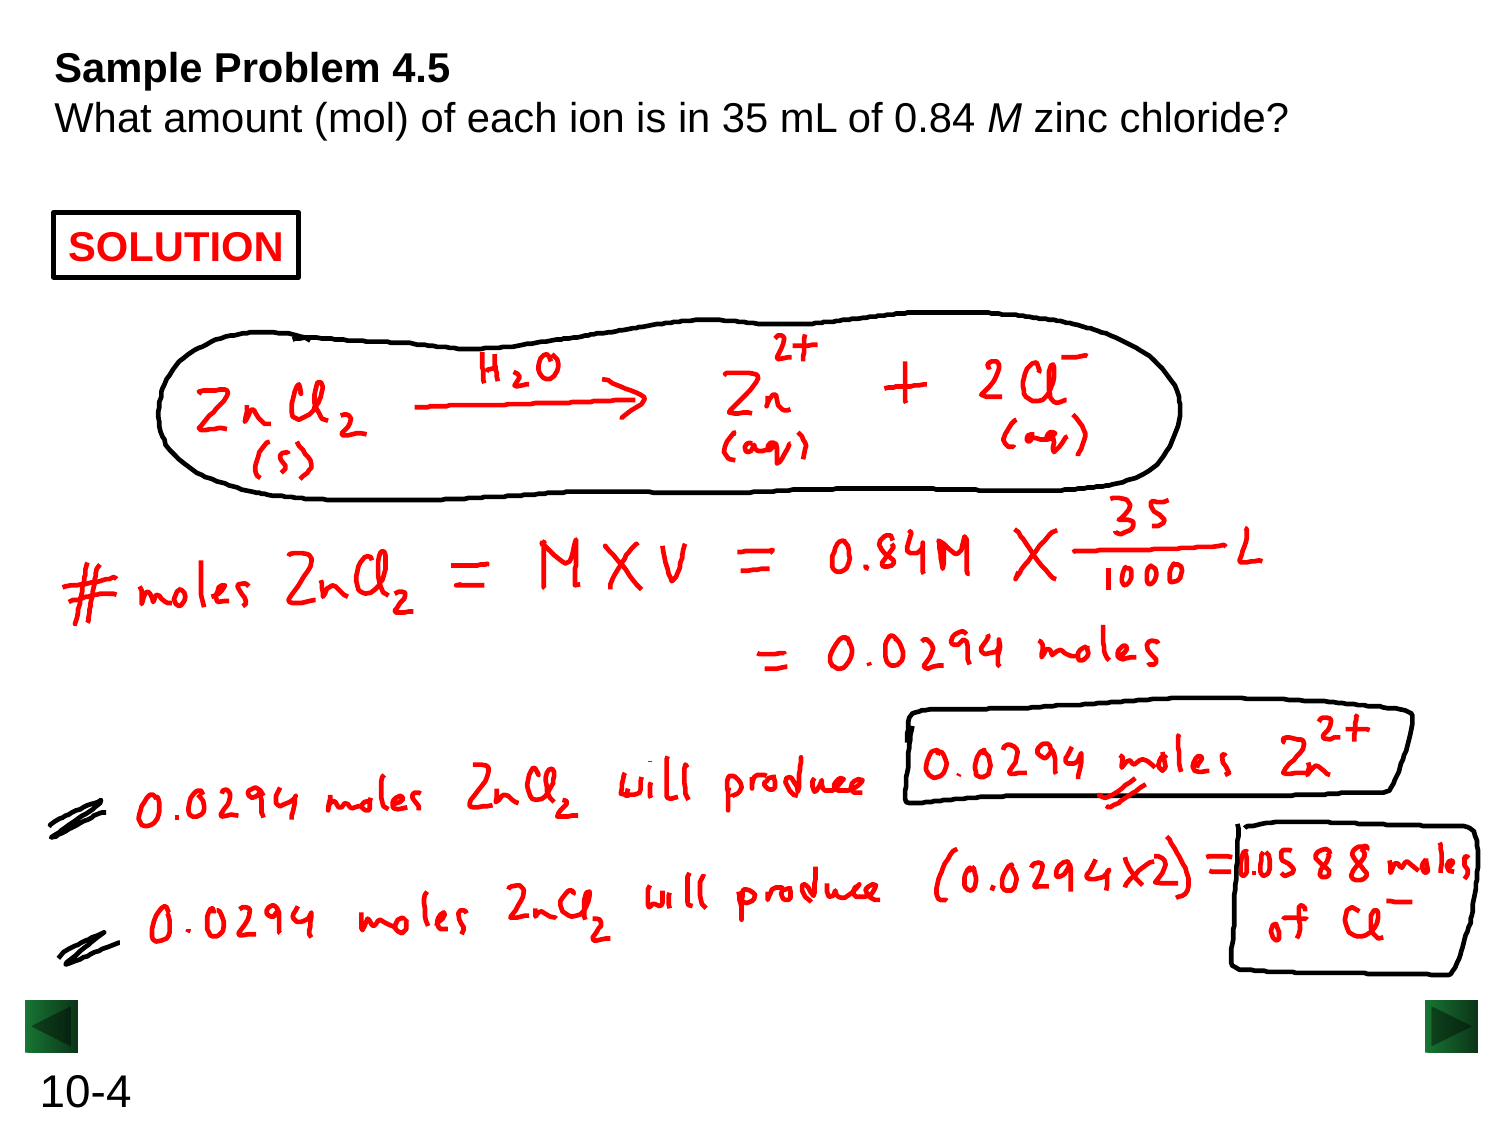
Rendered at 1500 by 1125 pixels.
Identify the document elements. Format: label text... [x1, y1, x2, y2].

text_box [412, 792, 421, 811]
text_box [1056, 861, 1071, 892]
text_box [423, 891, 429, 926]
text_box [907, 531, 924, 574]
text_box [699, 876, 707, 909]
text_box [827, 883, 881, 900]
text_box [94, 564, 100, 582]
text_box [173, 588, 186, 607]
text_box [58, 932, 120, 965]
text_box [938, 536, 970, 574]
text_box [1154, 856, 1173, 884]
text_box [981, 634, 1000, 667]
text_box [832, 540, 850, 572]
text_box [964, 866, 976, 891]
text_box [1231, 821, 1478, 975]
text_box Sample Problem 4.5 What amount (mol) of each ion is in 35 mL of 0.84 M zinc chloride? [39, 33, 1313, 149]
text_box [266, 905, 281, 934]
text_box [392, 795, 408, 810]
text_box [328, 794, 361, 811]
text_box [158, 312, 1181, 500]
text_box [1146, 640, 1159, 666]
text_box [238, 907, 257, 936]
text_box [495, 788, 519, 804]
text_box [950, 631, 970, 665]
text_box [560, 890, 590, 920]
text_box [1035, 530, 1058, 554]
text_box [885, 635, 904, 666]
text_box [1239, 528, 1263, 563]
text_box [647, 885, 663, 908]
text_box [1124, 857, 1143, 886]
text_box [92, 583, 96, 594]
text_box [458, 910, 467, 935]
text_box [802, 866, 816, 903]
text_box [139, 586, 172, 605]
text_box [764, 777, 776, 790]
text_box [1124, 876, 1135, 888]
text_box [527, 767, 555, 802]
text_box [1038, 640, 1078, 658]
text_box [237, 583, 249, 607]
text_box [1117, 645, 1137, 660]
text_box [592, 918, 611, 941]
text_box [620, 772, 642, 795]
text_box [1166, 836, 1189, 898]
text_box [207, 908, 224, 937]
text_box [921, 639, 944, 669]
text_box [687, 872, 693, 907]
text_box [879, 535, 894, 567]
text_box [469, 764, 493, 808]
text_box [394, 591, 414, 613]
text_box [394, 917, 408, 934]
text_box [785, 757, 802, 796]
text_box [738, 889, 756, 920]
text_box [1073, 544, 1226, 552]
text_box [1150, 500, 1169, 527]
text_box [68, 593, 117, 603]
text_box [1103, 624, 1110, 661]
text_box [535, 908, 557, 919]
text_box [767, 887, 784, 900]
text_box [812, 778, 863, 793]
text_box [247, 787, 264, 818]
text_box [292, 906, 312, 938]
text_box [1136, 861, 1155, 876]
text_box [361, 797, 371, 811]
text_box [138, 794, 160, 826]
text_box [1031, 862, 1049, 888]
text_box [1086, 859, 1110, 891]
text_box [211, 585, 230, 602]
text_box [557, 799, 579, 817]
text_box [1098, 778, 1136, 798]
text_box [737, 549, 773, 554]
text_box [50, 800, 107, 838]
text_box [666, 756, 679, 799]
text_box [201, 560, 205, 608]
text_box [905, 697, 1413, 804]
text_box [1002, 864, 1017, 891]
text_box [1107, 784, 1146, 808]
text_box [1014, 529, 1057, 580]
text_box [508, 885, 530, 918]
text_box [62, 577, 117, 588]
text_box [684, 764, 689, 800]
text_box [936, 848, 958, 901]
text_box [152, 906, 170, 942]
text_box [288, 553, 316, 604]
text_box [830, 637, 852, 669]
text_box [356, 550, 389, 596]
text_box [220, 789, 239, 817]
text_box [320, 580, 348, 597]
text_box [276, 787, 296, 820]
text_box [436, 912, 448, 930]
text_box [188, 790, 205, 817]
text_box [610, 565, 624, 590]
text_box [381, 774, 389, 810]
text_box [1146, 565, 1157, 585]
text_box [361, 912, 395, 931]
text_box SOLUTION [53, 212, 299, 278]
text_box [74, 601, 81, 624]
text_box [727, 775, 742, 811]
text_box [752, 774, 767, 789]
text_box [1110, 497, 1134, 535]
text_box [1169, 563, 1183, 583]
text_box [662, 543, 686, 582]
text_box [1121, 566, 1132, 586]
text_box [621, 543, 638, 567]
text_box [1078, 645, 1089, 661]
text_box [541, 539, 581, 586]
text_box [781, 887, 792, 900]
